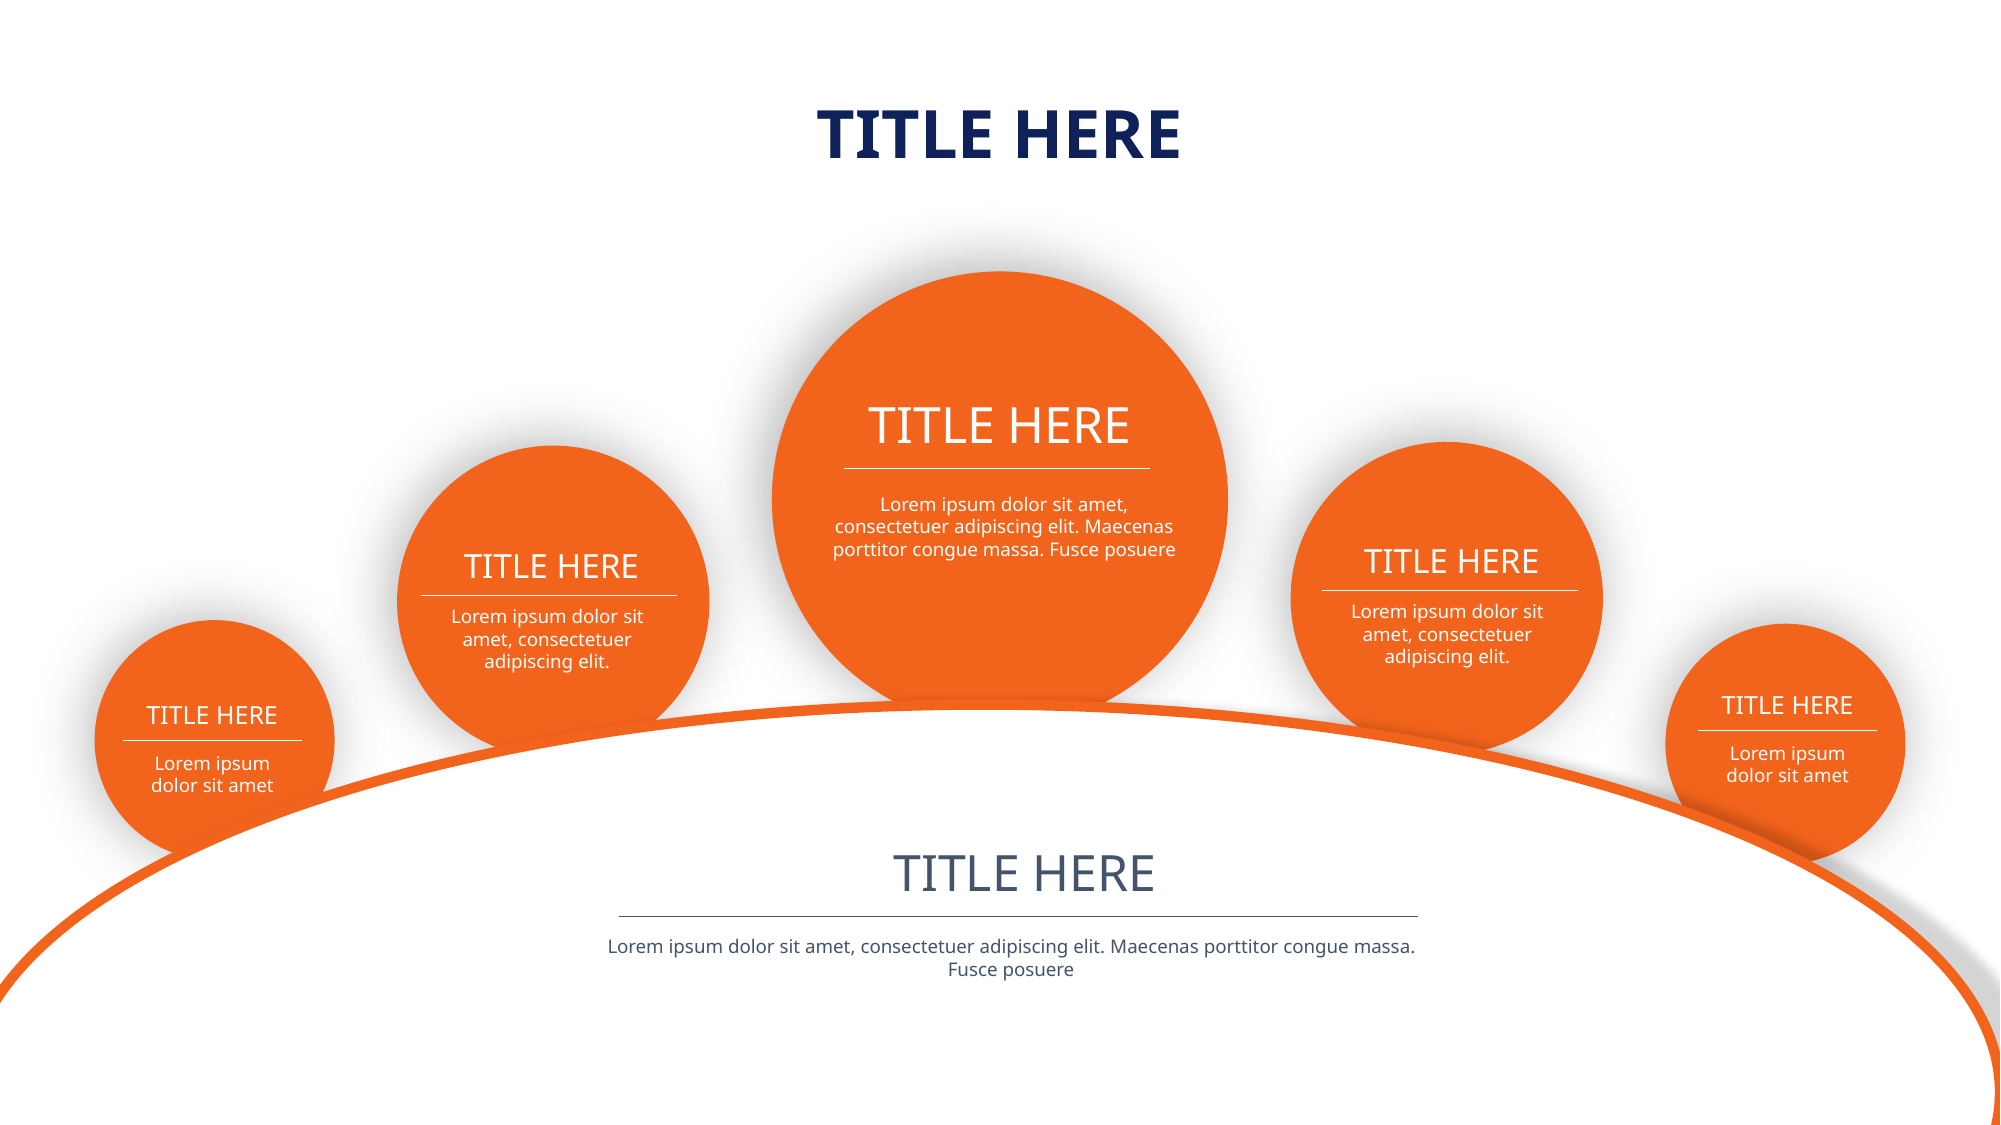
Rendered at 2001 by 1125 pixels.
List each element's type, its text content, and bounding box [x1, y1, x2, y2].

list TITLE HERE [750, 84, 1250, 181]
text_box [582, 833, 1468, 989]
text_box [93, 619, 336, 855]
text_box [1594, 542, 1605, 654]
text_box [812, 385, 1196, 568]
text_box TITLE HERE [113, 691, 312, 737]
text_box [1310, 676, 1584, 747]
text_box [1676, 797, 1828, 859]
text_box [557, 808, 1443, 1009]
text_box TITLE HERE [409, 537, 694, 593]
text_box [396, 444, 711, 749]
text_box [770, 270, 1230, 701]
text_box [1289, 440, 1590, 674]
text_box Lorem ipsum dolor sit amet, consectetuer adipiscing elit. [411, 597, 683, 680]
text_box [1355, 726, 1491, 752]
text_box TITLE HERE [1688, 682, 1887, 727]
text_box Lorem ipsum dolor sit amet [1693, 734, 1882, 795]
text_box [1309, 532, 1594, 676]
text_box Lorem ipsum dolor sit amet [117, 744, 307, 804]
text_box [0, 703, 2000, 1125]
text_box [1664, 622, 1907, 856]
